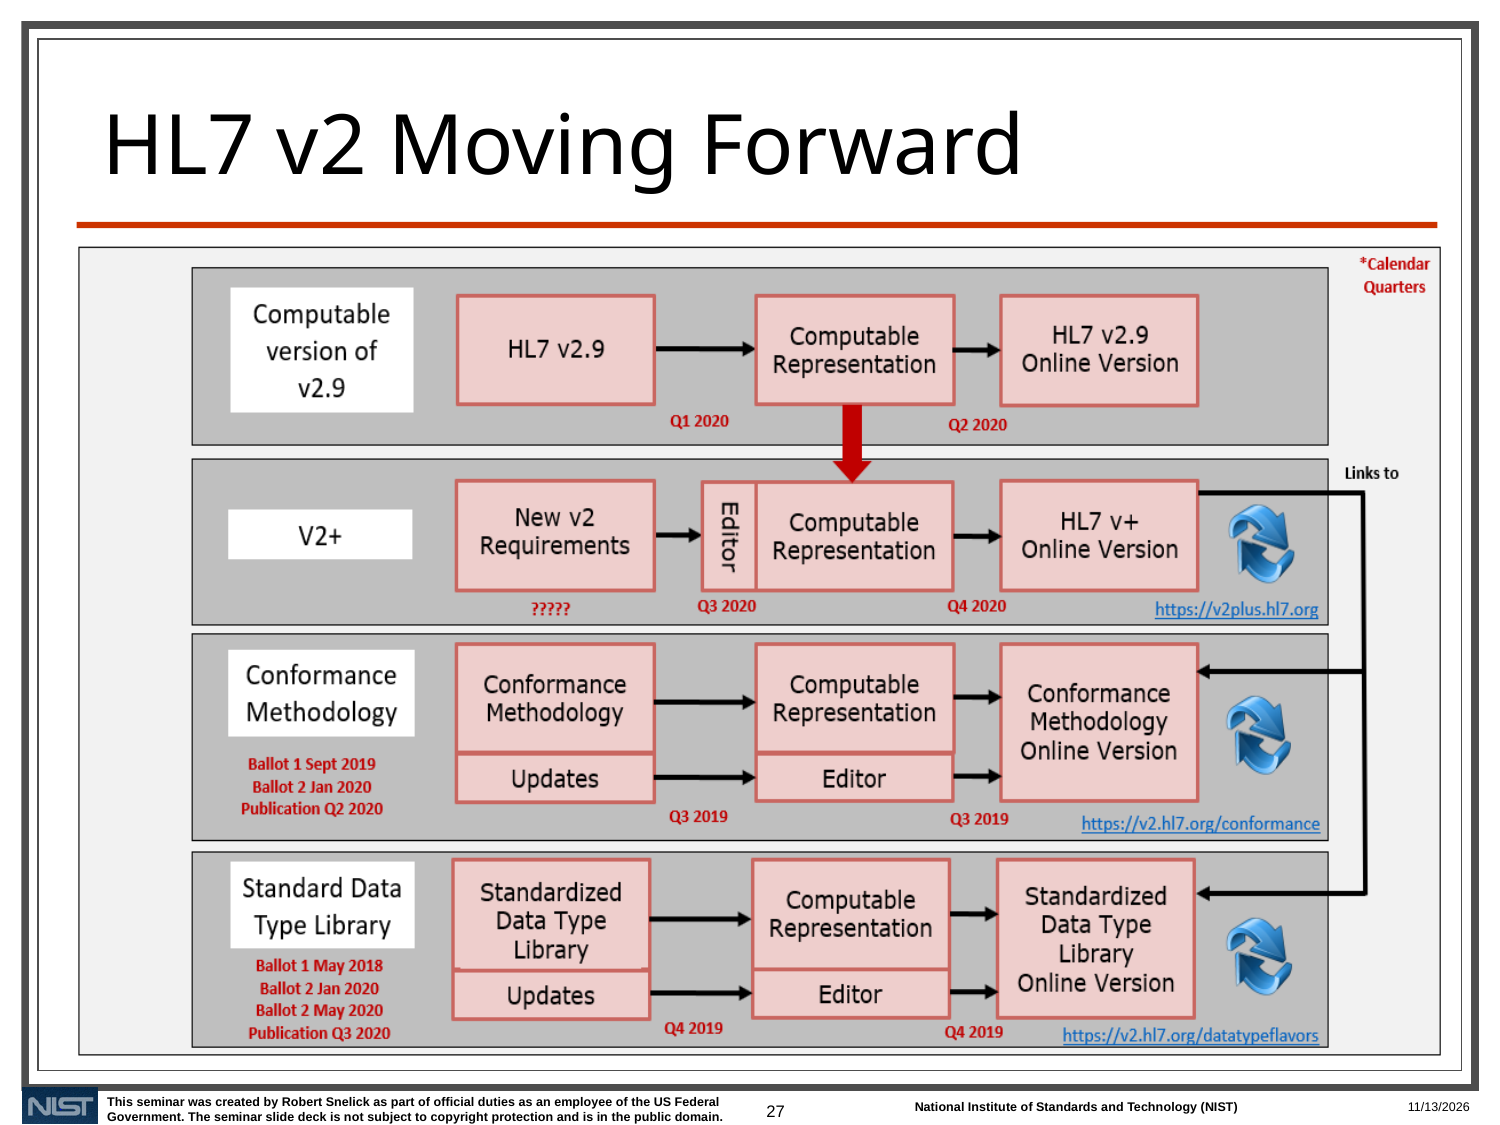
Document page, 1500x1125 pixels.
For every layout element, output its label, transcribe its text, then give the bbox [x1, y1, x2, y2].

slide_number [1392, 1090, 1488, 1115]
picture [22, 1087, 98, 1124]
picture [74, 243, 1451, 1063]
title HL7 v2 Moving Forward [87, 62, 1426, 199]
slide_number 27 [712, 1071, 801, 1125]
